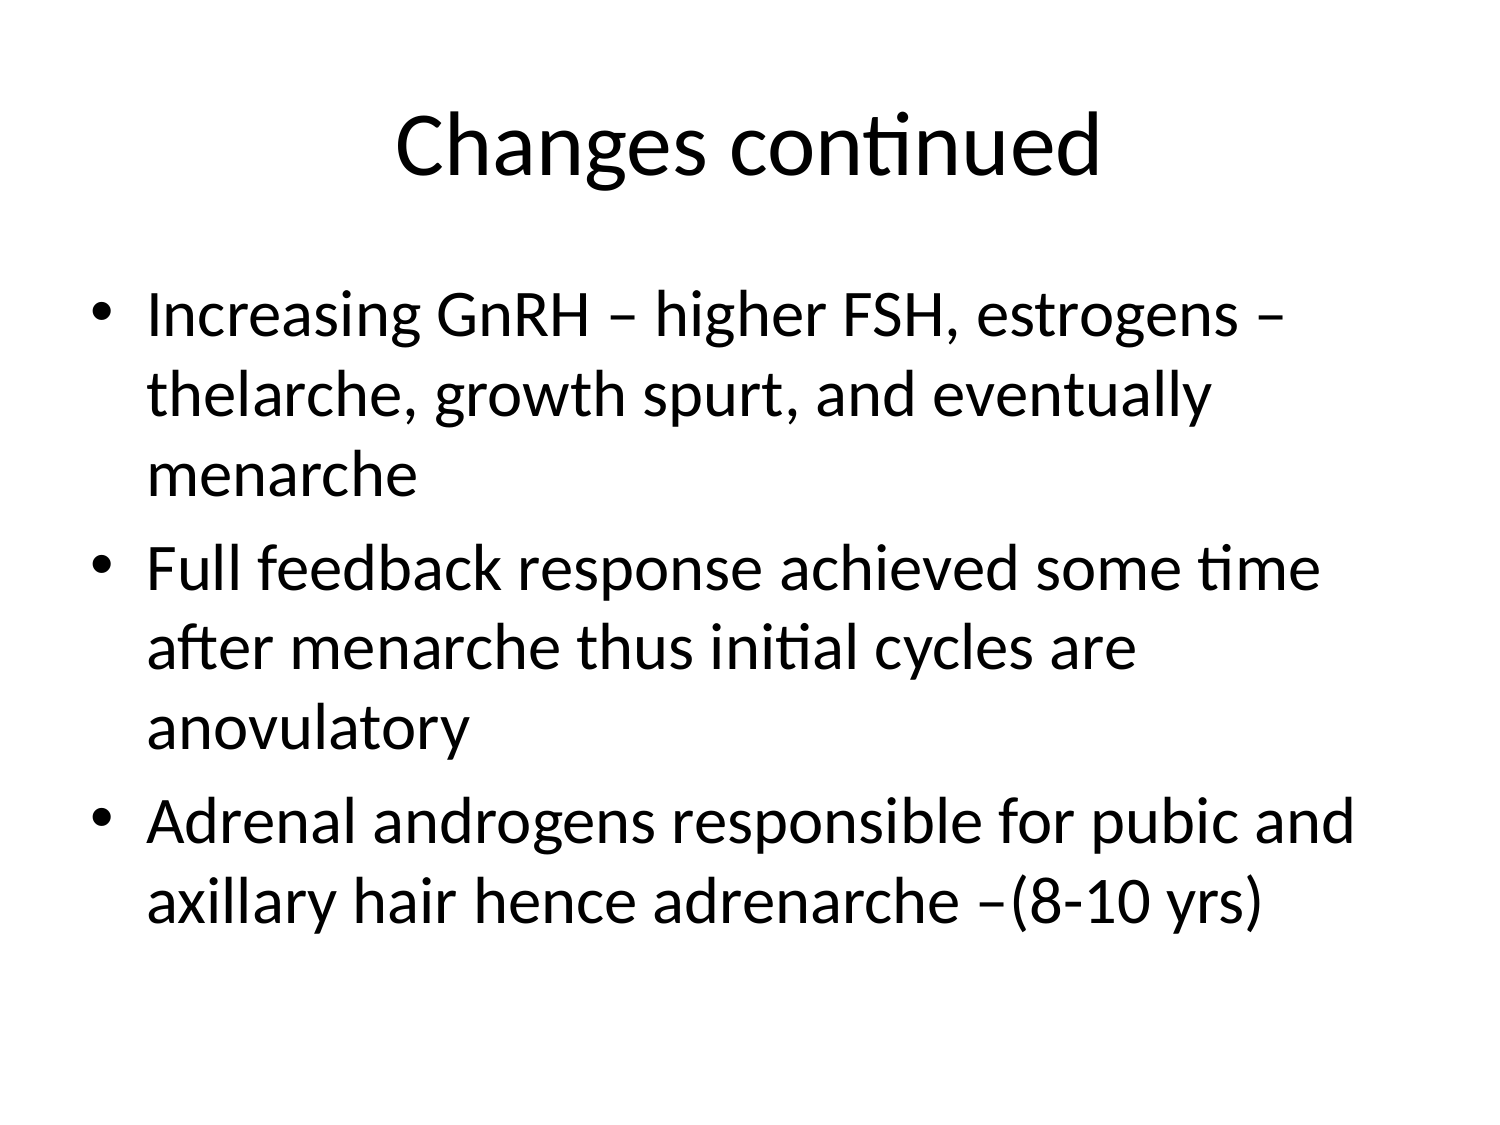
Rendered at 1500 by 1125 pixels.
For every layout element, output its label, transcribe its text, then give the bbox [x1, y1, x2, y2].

list Increasing GnRH – higher FSH, estrogens – thelarche, growth spurt, and eventually menarche Full feedback response achieved some time after menarche thus initial cycles are anovulatory Adrenal androgens responsible for pubic and axillary hair hence adrenarche –(8-10 yrs) [75, 262, 1425, 1005]
title Changes continued [75, 45, 1425, 233]
